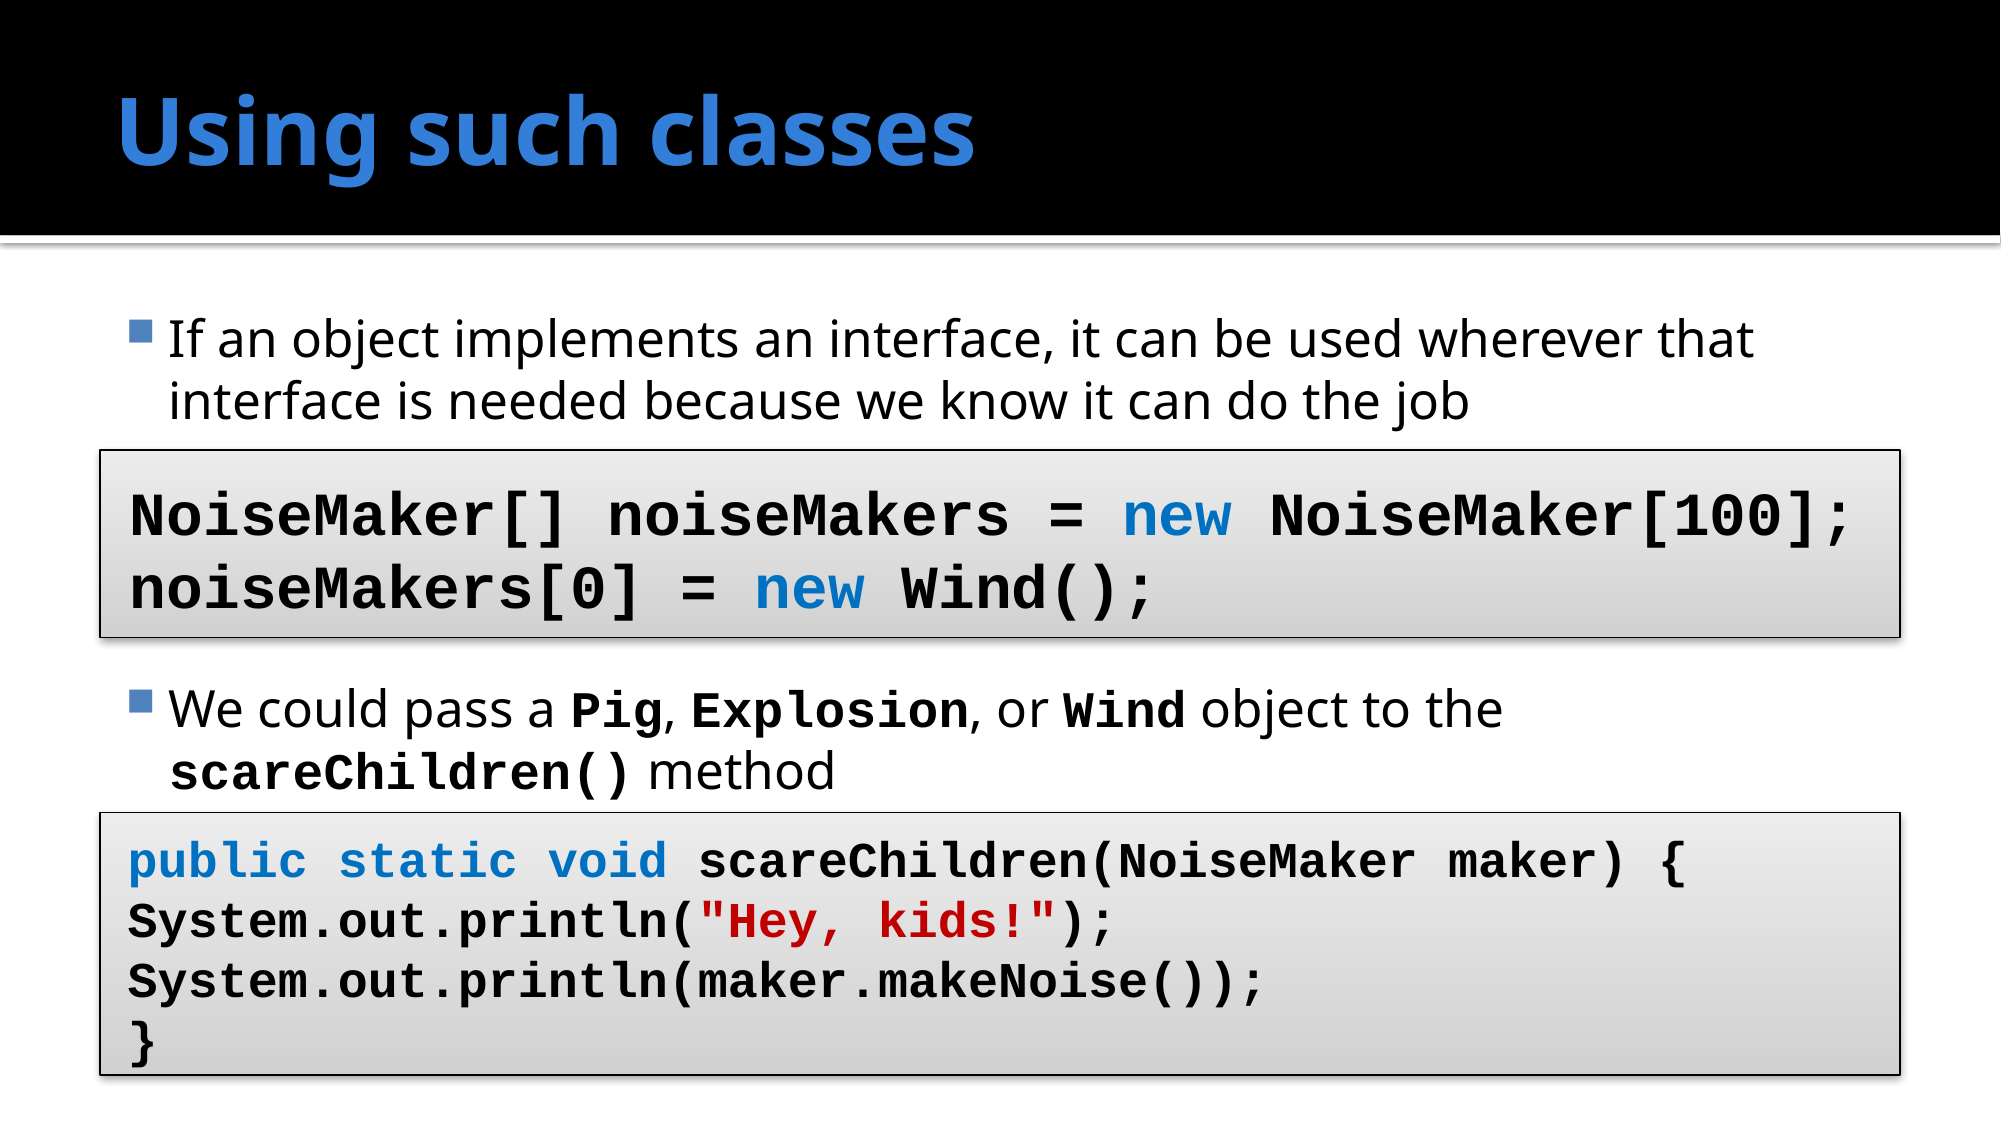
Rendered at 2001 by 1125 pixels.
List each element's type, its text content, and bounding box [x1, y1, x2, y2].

text_box public static void scareChildren(NoiseMaker maker) { System.out.println("Hey, kids!"); System.out.println(maker.makeNoise()); } [99, 812, 1901, 1076]
text_box NoiseMaker[] noiseMakers = new NoiseMaker[100]; noiseMakers[0] = new Wind(); [99, 449, 1901, 638]
title Using such classes [99, 25, 1900, 231]
list If an object implements an interface, it can be used wherever that interface is needed because we know it can do the job We could pass a Pig, Explosion, or Wind object to the scareChildren() method [99, 291, 1900, 449]
list If an object implements an interface, it can be used wherever that interface is needed because we know it can do the job We could pass a Pig, Explosion, or Wind object to the scareChildren() method [99, 646, 1900, 812]
